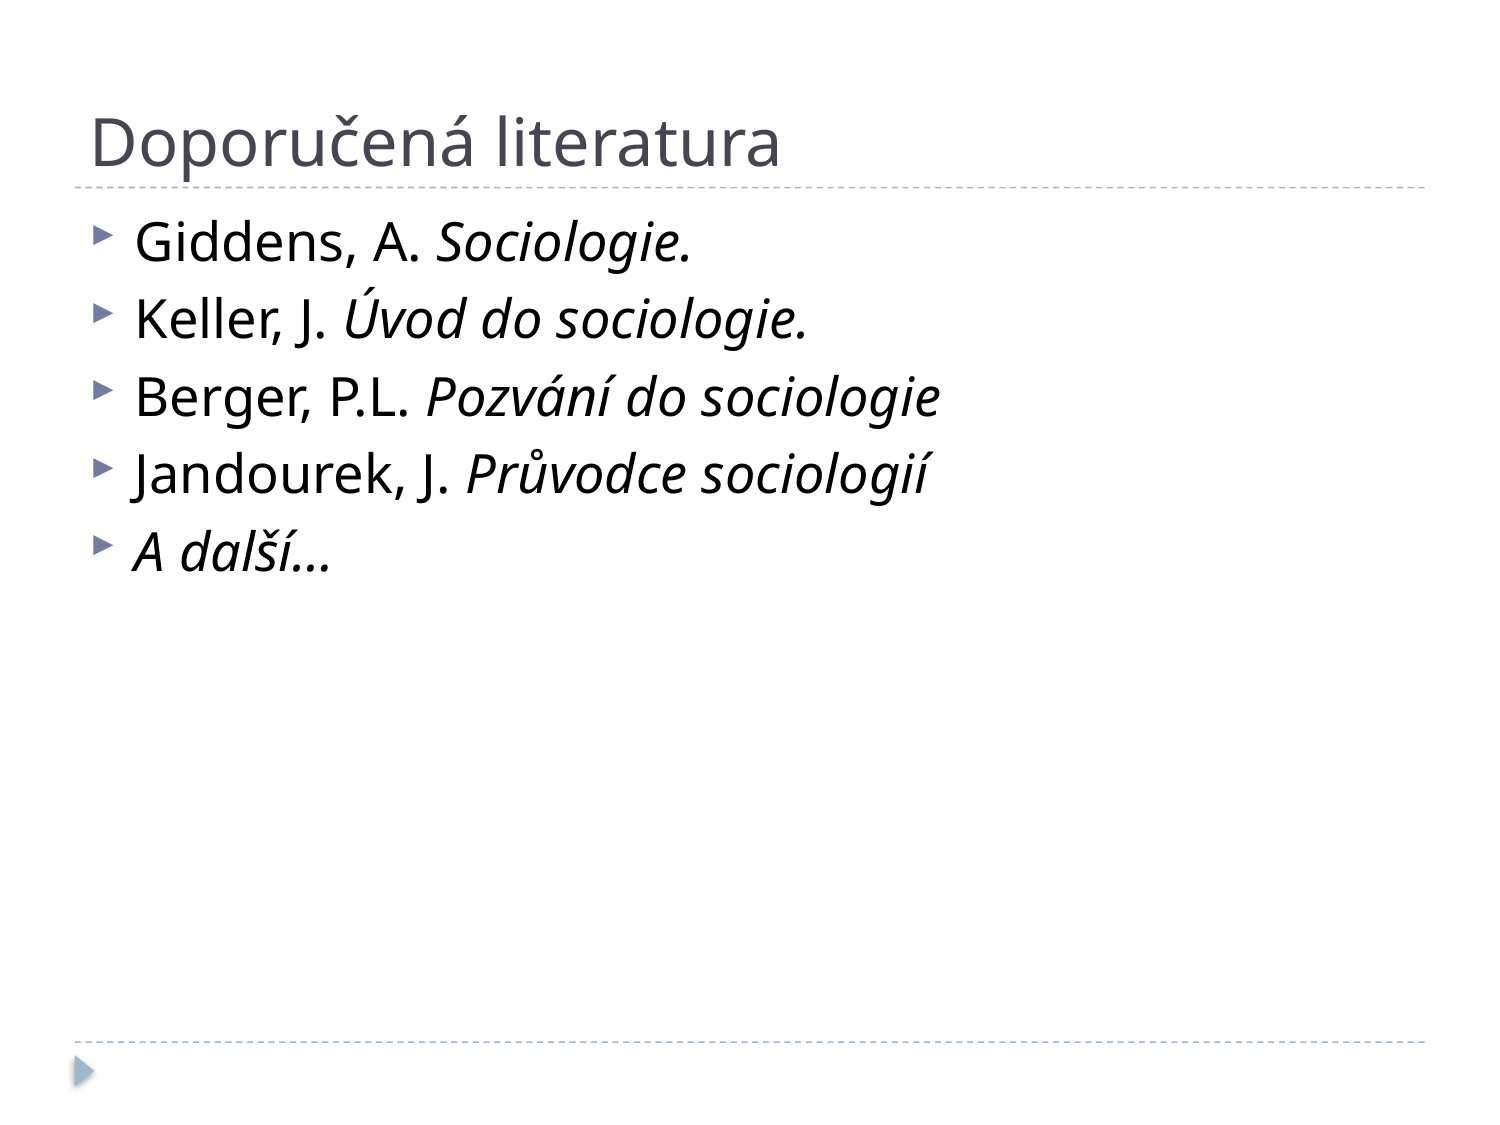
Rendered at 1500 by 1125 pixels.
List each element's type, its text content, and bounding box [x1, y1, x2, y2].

list Giddens, A. Sociologie. Keller, J. Úvod do sociologie. Berger, P.L. Pozvání do sociologie Jandourek, J. Průvodce sociologií A další… [75, 200, 1425, 1010]
title Doporučená literatura [75, 24, 1425, 188]
